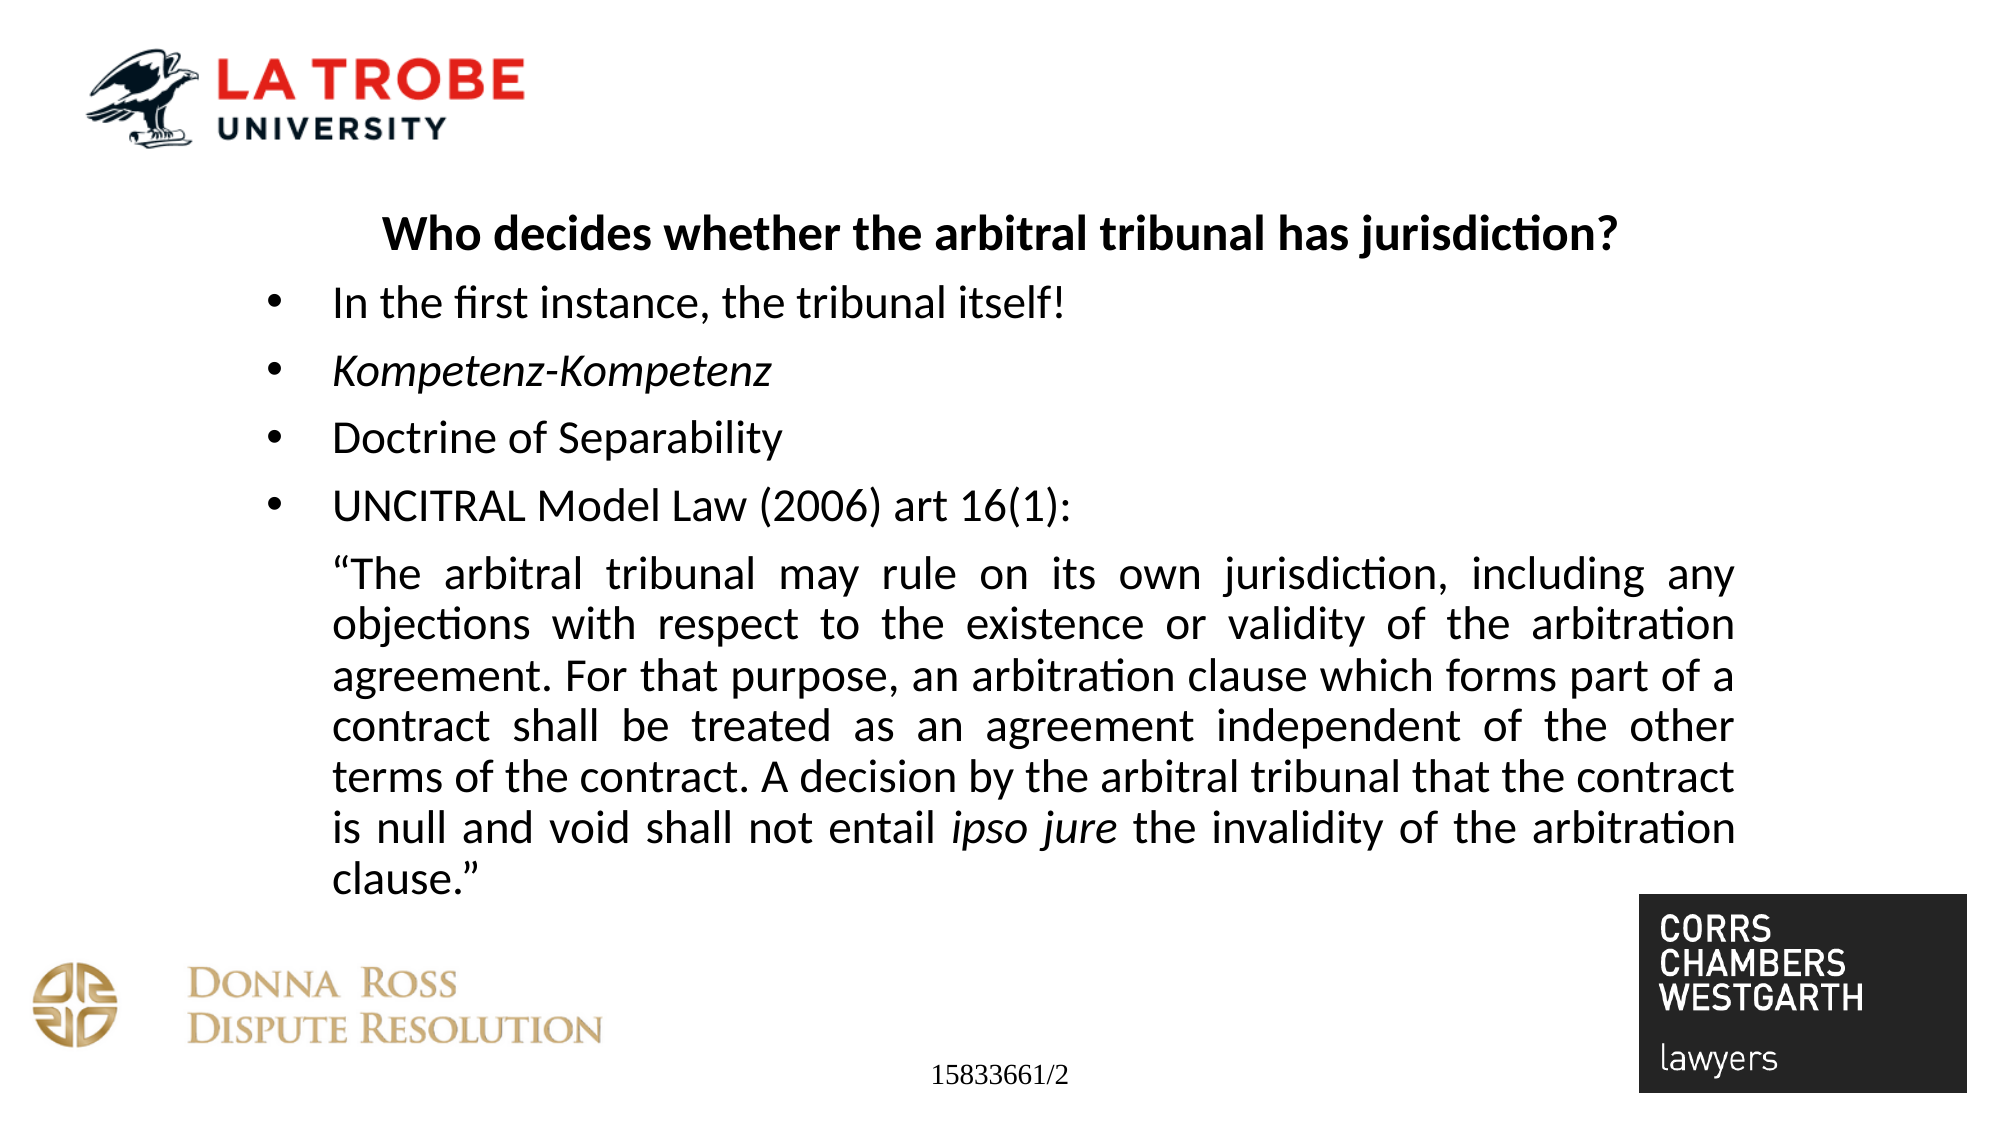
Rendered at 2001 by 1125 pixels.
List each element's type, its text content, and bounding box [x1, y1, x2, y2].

picture [23, 2, 598, 195]
picture [23, 939, 611, 1069]
footer 15833661/2 [662, 1042, 1338, 1103]
picture [1639, 894, 1967, 1093]
subtitle Who decides whether the arbitral tribunal has jurisdiction? In the first instance, the tribunal itself! Kompetenz-Kompetenz Doctrine of Separability UNCITRAL Model Law (2006) art 16(1): “The arbitral tribunal may rule on its own jurisdiction, including any objections with respect to the existence or validity of the arbitration agreement. For that purpose, an arbitration clause which forms part of a contract shall be treated as an agreement independent of the other terms of the contract. A decision by the arbitral tribunal that the contract is null and void shall not entail ipso jure the invalidity of the arbitration clause.” [251, 199, 1752, 916]
